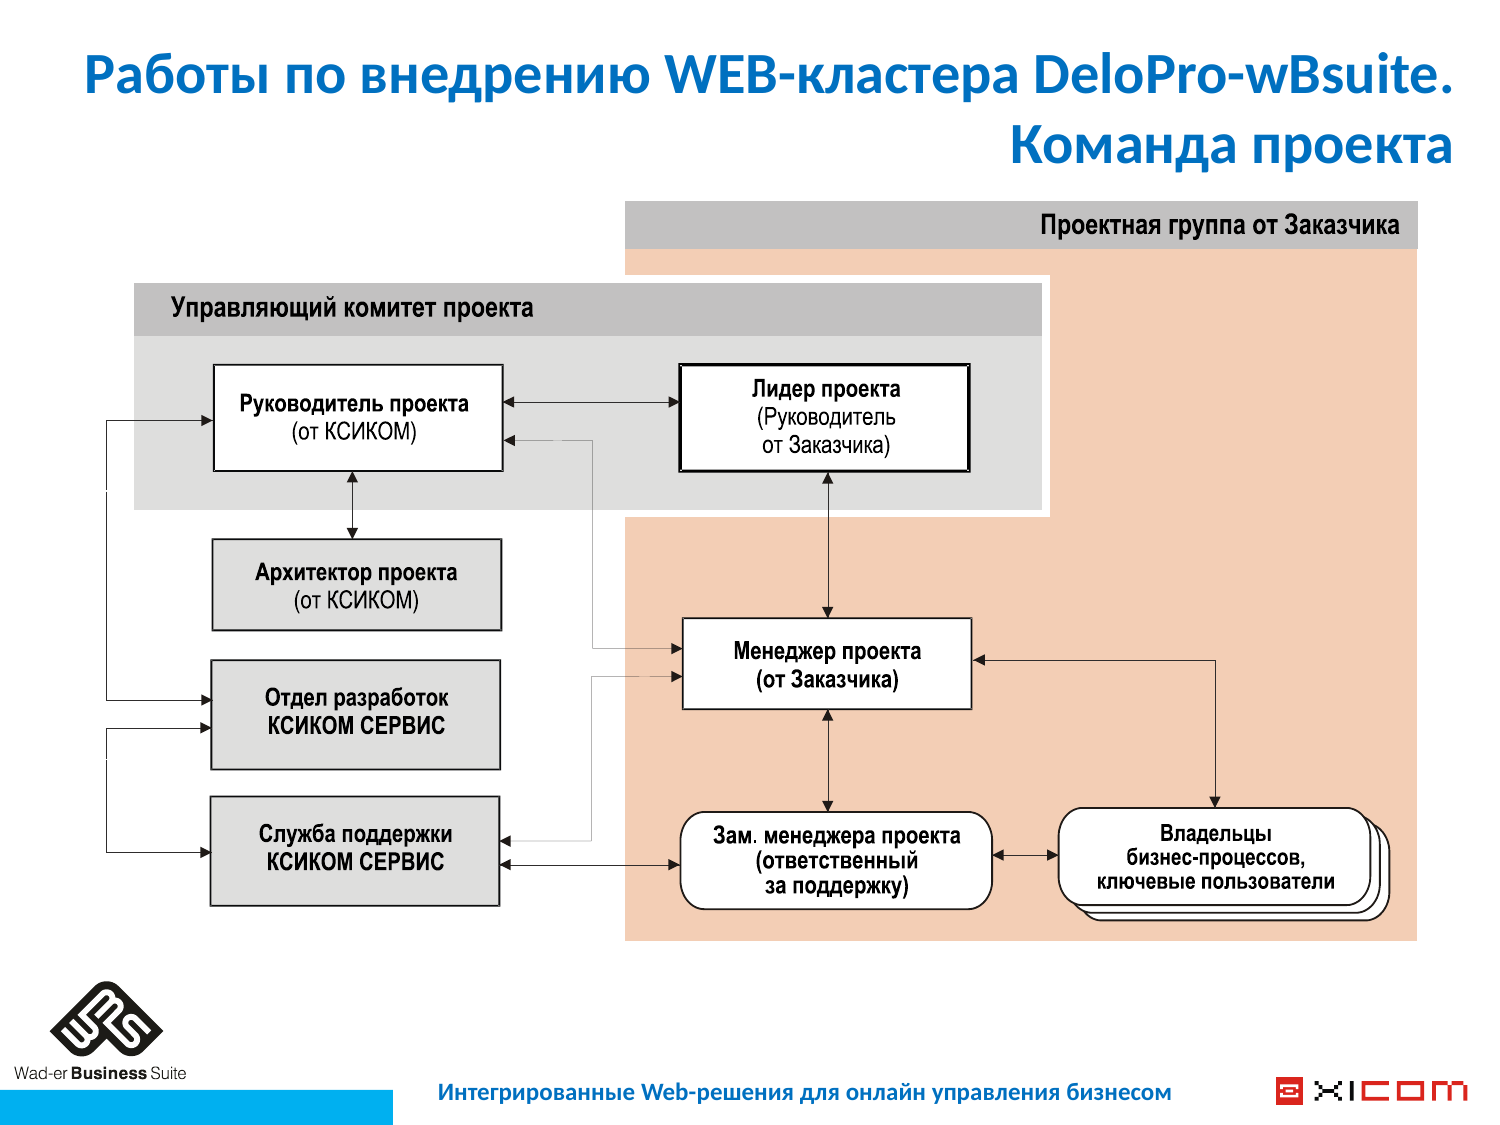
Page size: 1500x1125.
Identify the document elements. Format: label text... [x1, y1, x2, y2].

text_box Работы по внедрению WEB-кластера DeloPro-wBsuite. Команда проекта [13, 23, 1455, 187]
picture [1268, 1071, 1475, 1111]
text_box [0, 1088, 395, 1125]
text_box Интегрированные Web-решения для онлайн управления бизнесом [437, 1074, 1206, 1105]
picture [105, 200, 1419, 941]
picture [3, 972, 197, 1088]
